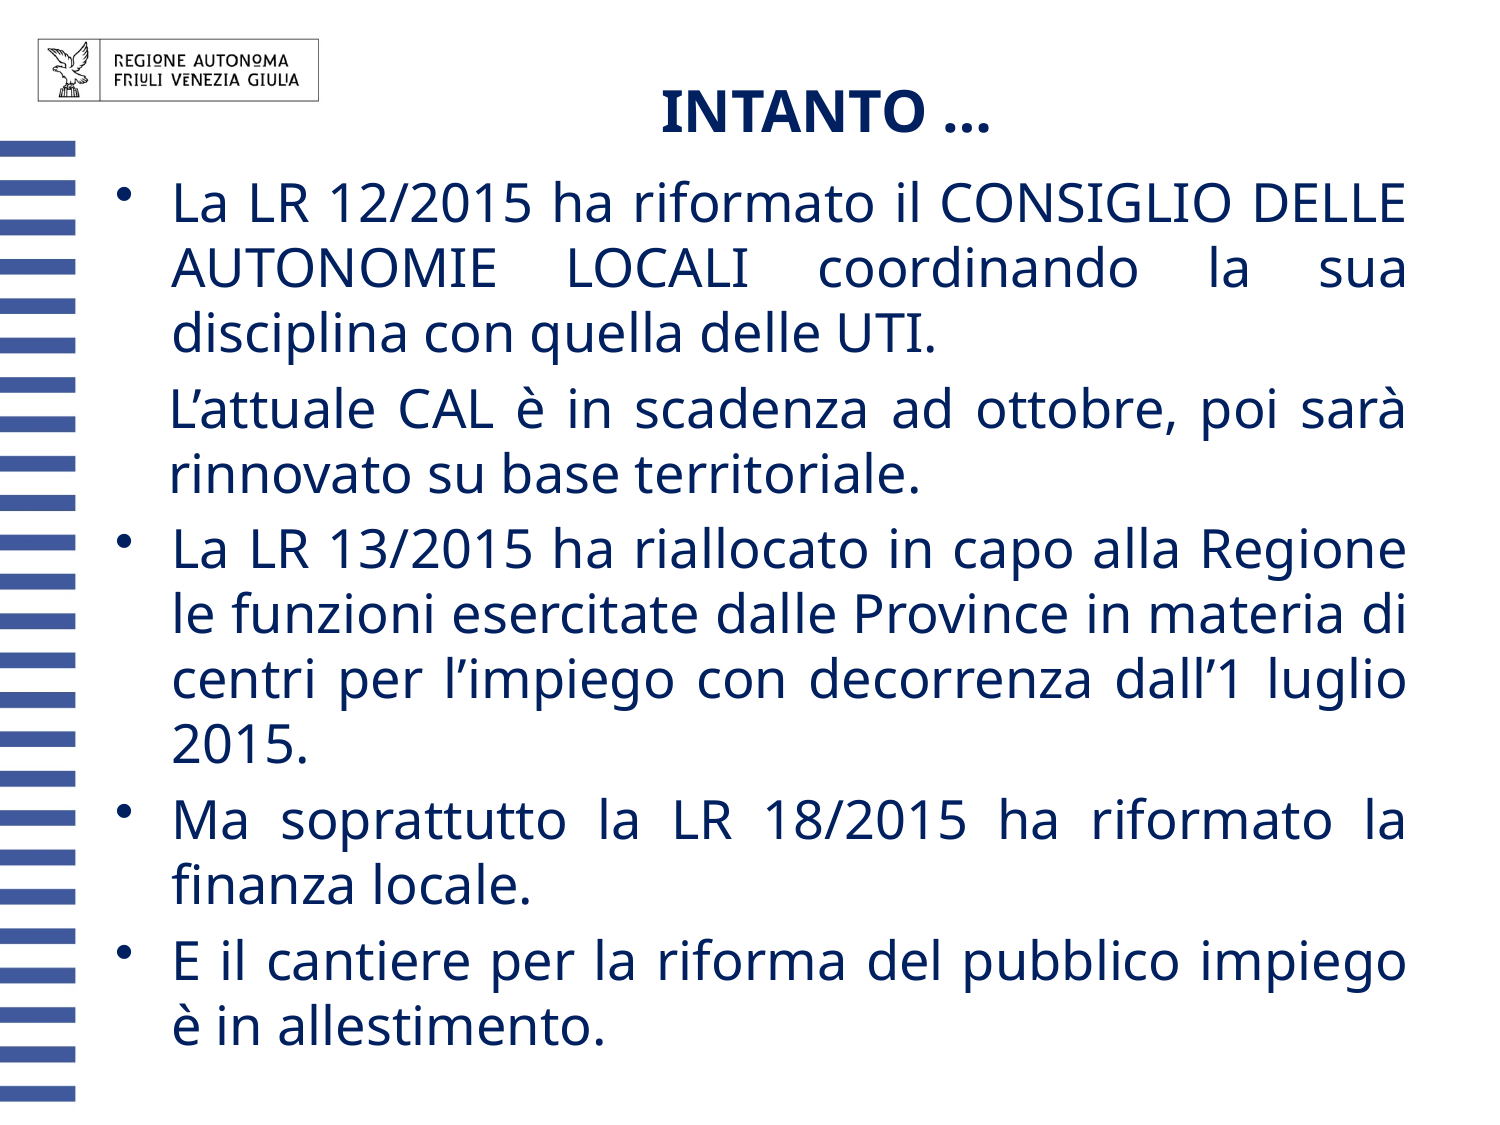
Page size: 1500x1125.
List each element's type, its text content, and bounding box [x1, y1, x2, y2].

picture [0, 0, 375, 1125]
title INTANTO … [76, 66, 1427, 230]
list La LR 12/2015 ha riformato il CONSIGLIO DELLE AUTONOMIE LOCALI coordinando la sua disciplina con quella delle UTI. L’attuale CAL è in scadenza ad ottobre, poi sarà rinnovato su base territoriale. La LR 13/2015 ha riallocato in capo alla Regione le funzioni esercitate dalle Province in materia di centri per l’impiego con decorrenza dall’1 luglio 2015. Ma soprattutto la LR 18/2015 ha riformato la finanza locale. E il cantiere per la riforma del pubblico impiego è in allestimento. [100, 160, 1425, 1071]
